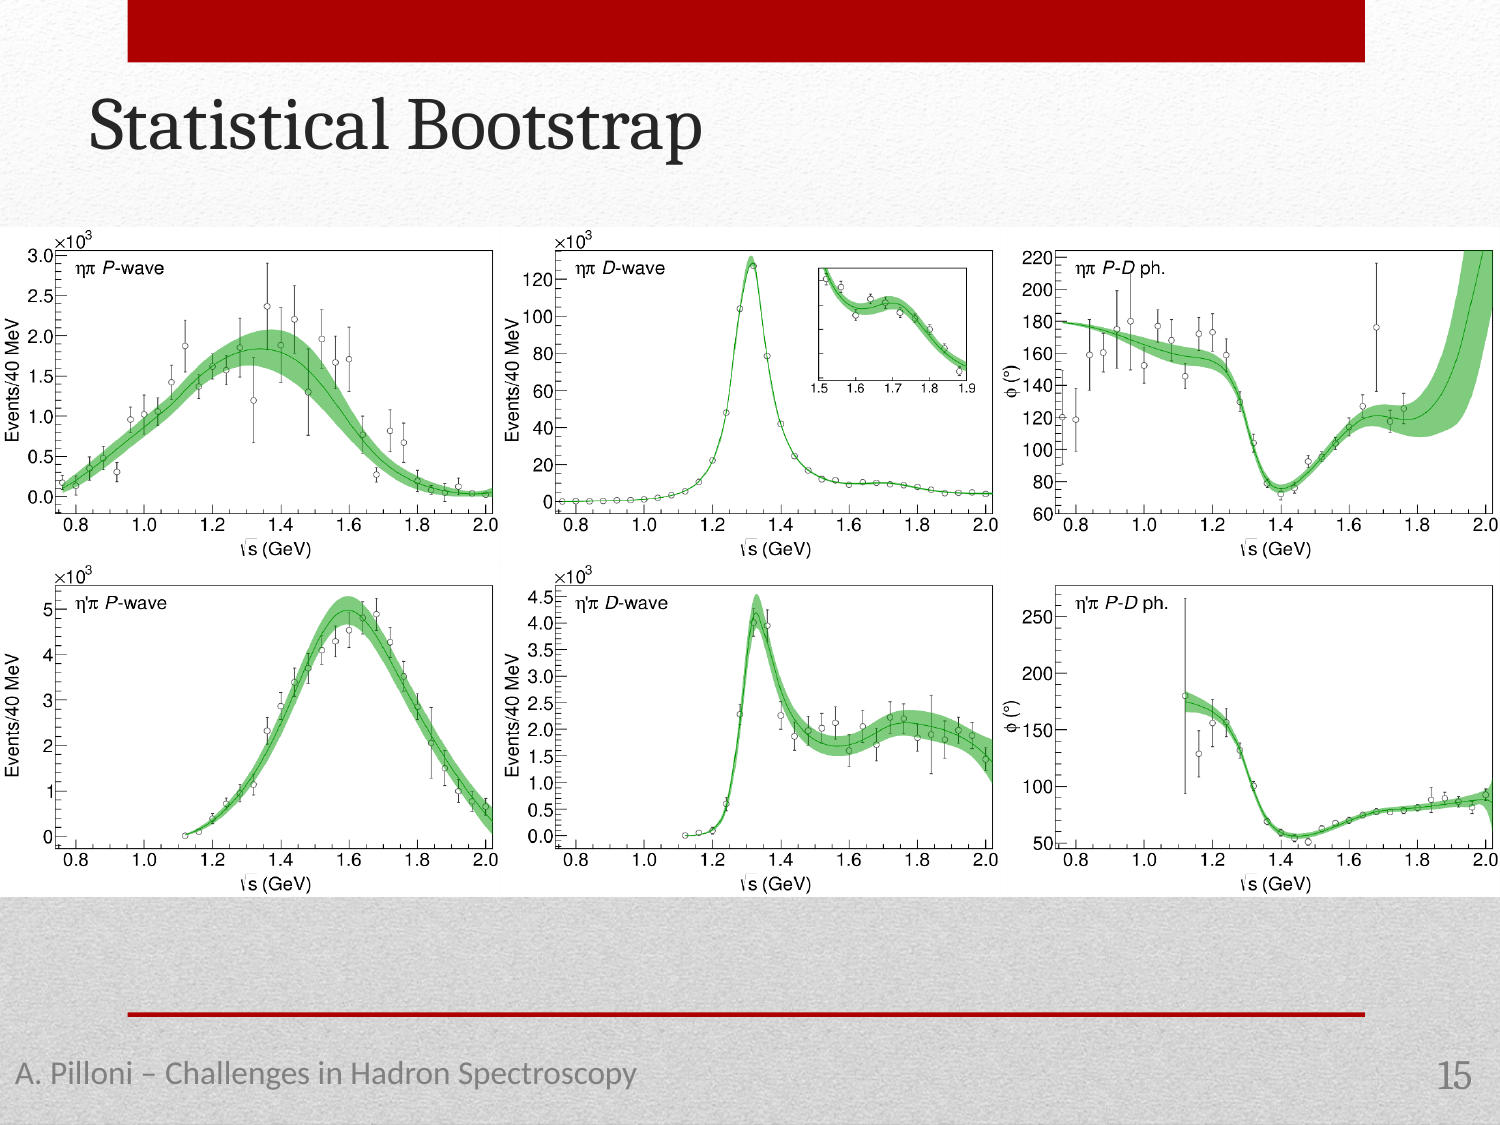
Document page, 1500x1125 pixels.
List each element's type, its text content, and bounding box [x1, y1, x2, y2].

text_box Statistical Bootstrap [74, 0, 1425, 173]
slide_number 15 [1362, 1043, 1488, 1104]
text_box A. Pilloni – Challenges in Hadron Spectroscopy [0, 1043, 1131, 1099]
picture [0, 227, 1500, 898]
